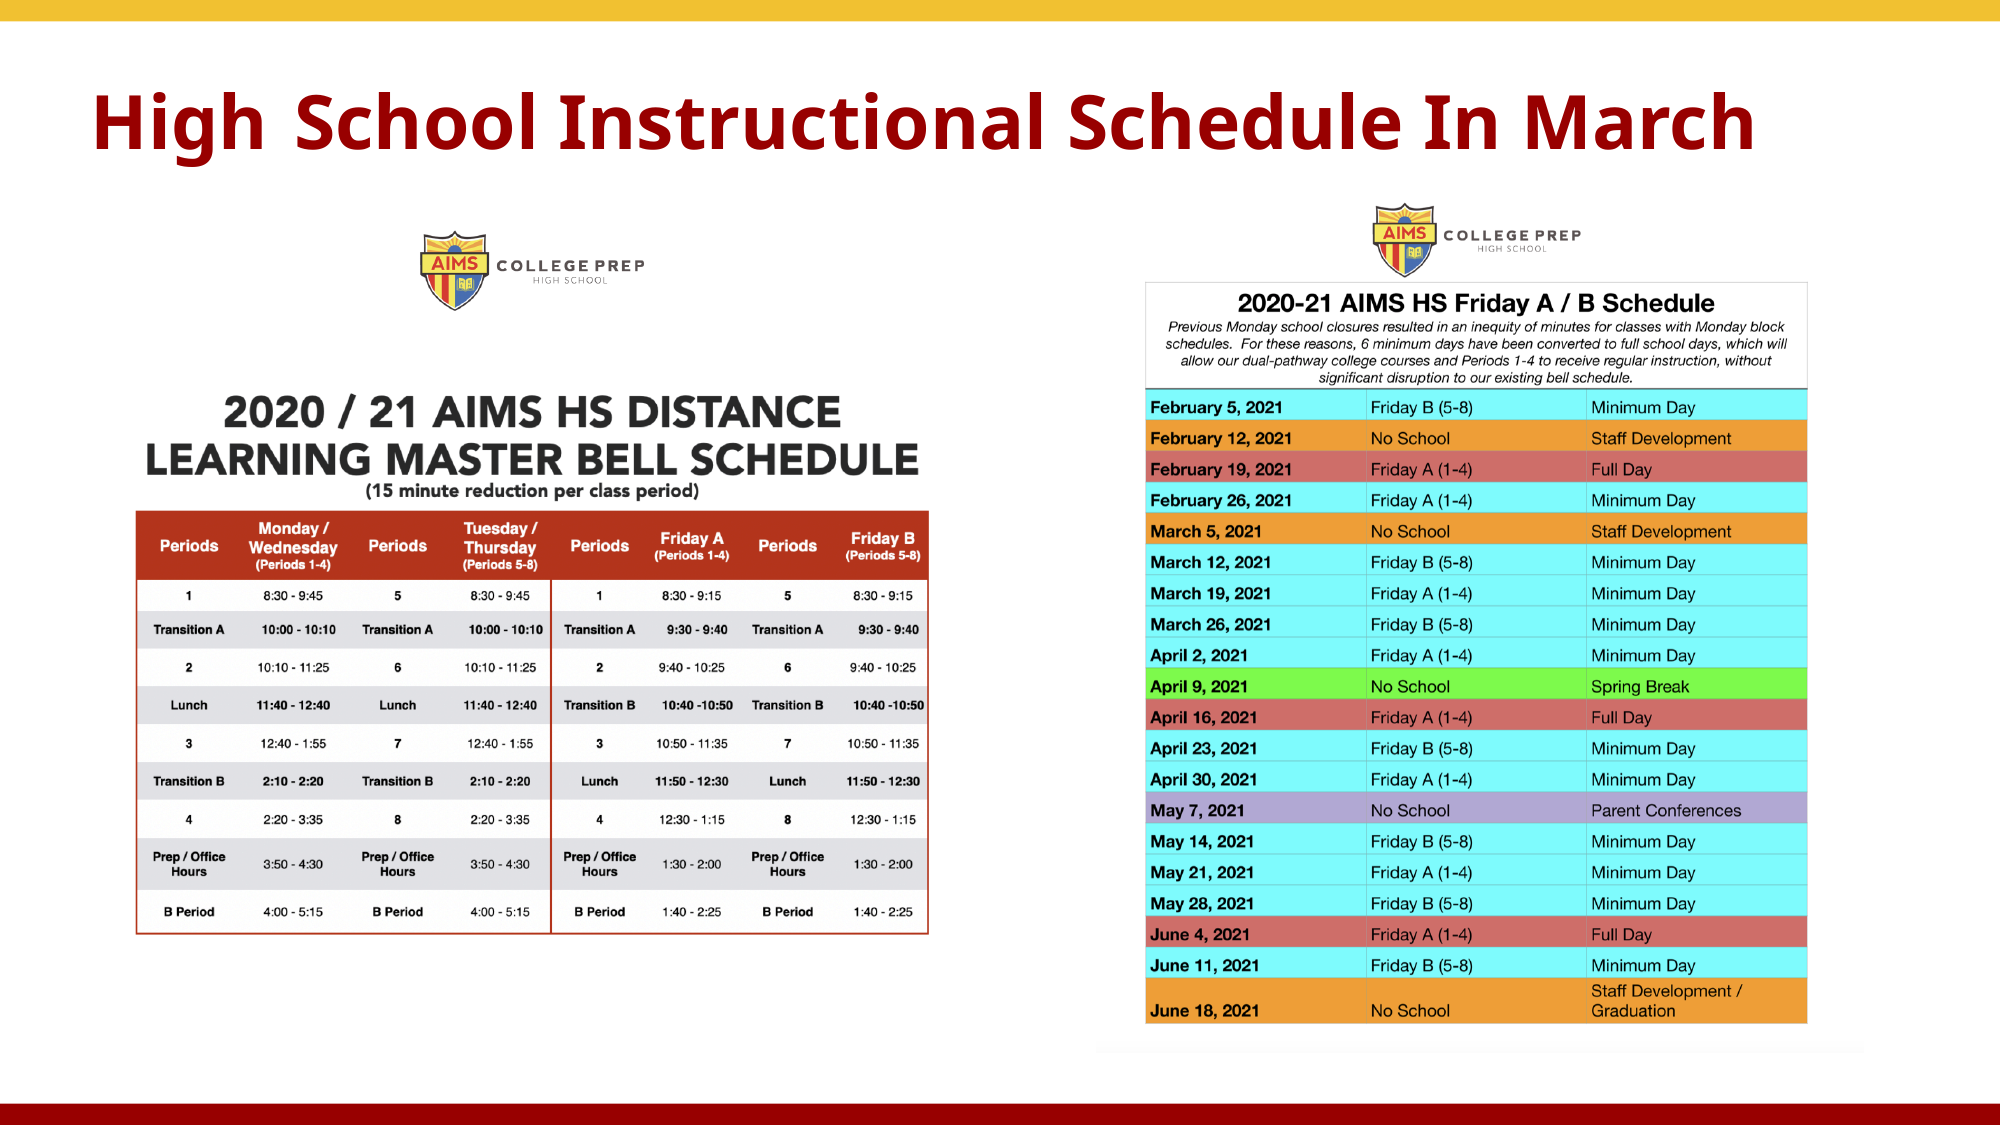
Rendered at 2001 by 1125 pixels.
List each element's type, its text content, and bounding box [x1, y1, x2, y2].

picture [1096, 166, 1864, 1053]
picture [88, 189, 980, 989]
title High School Instructional Schedule In March [88, 47, 1864, 190]
